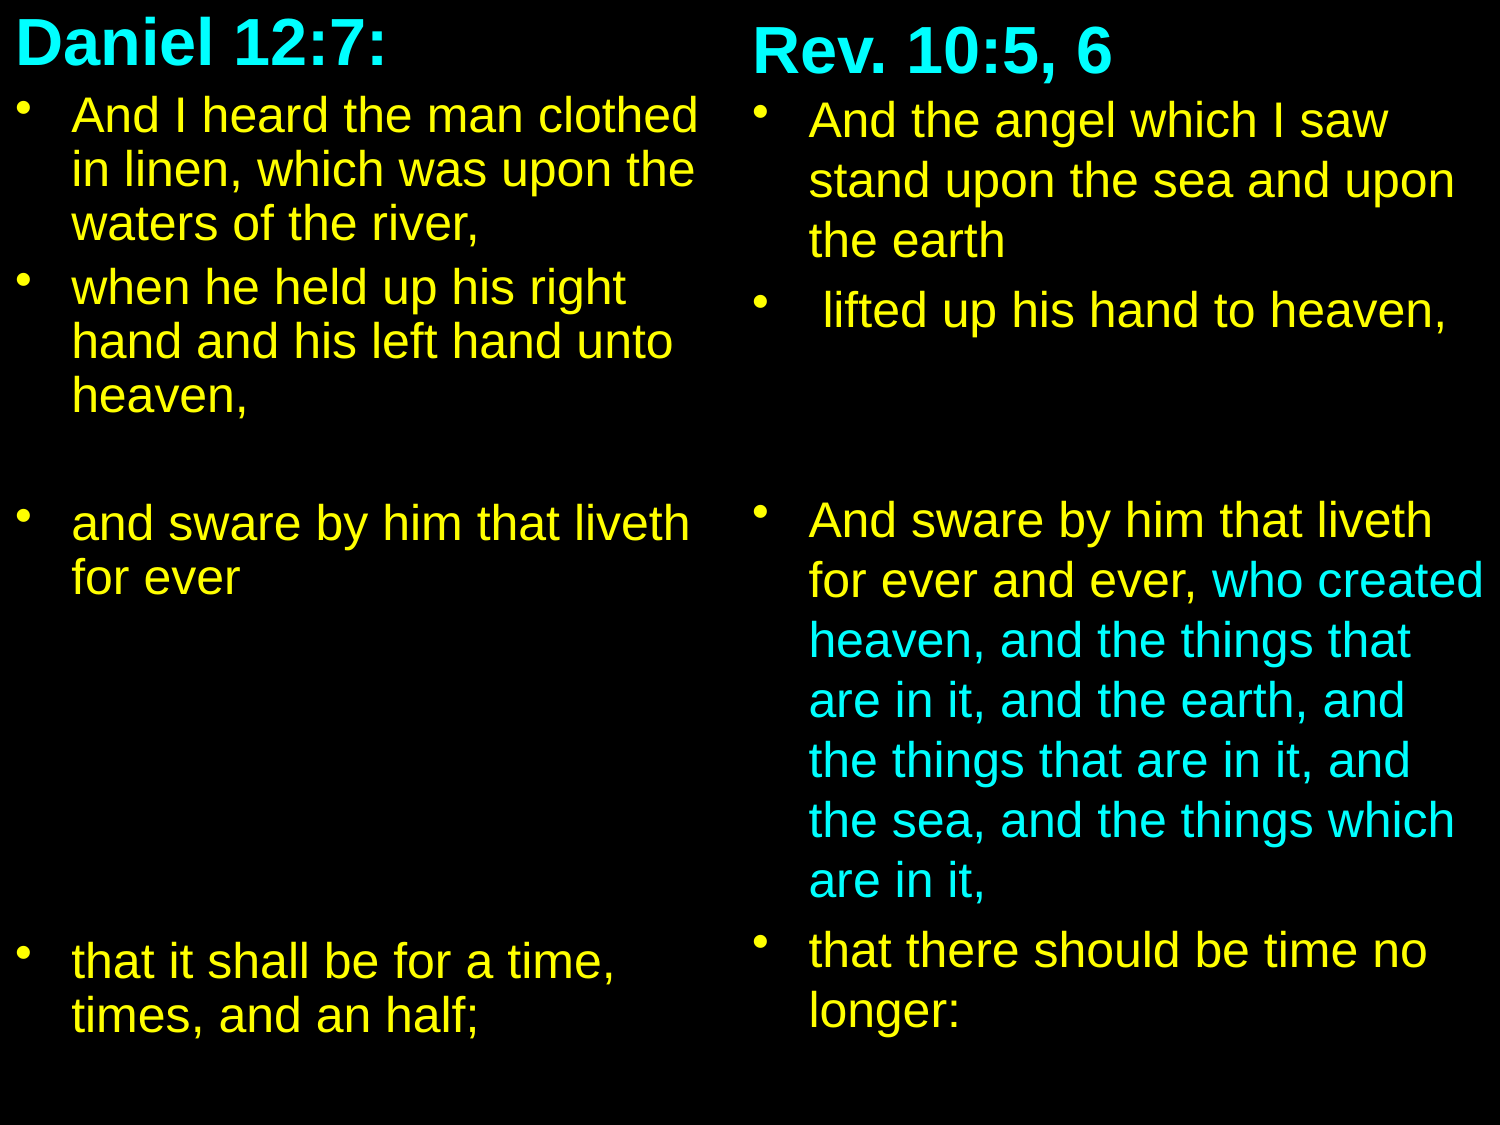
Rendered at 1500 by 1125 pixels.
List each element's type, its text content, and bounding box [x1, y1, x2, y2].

list Daniel 12:7: And I heard the man clothed in linen, which was upon the waters of the river, when he held up his right hand and his left hand unto heaven, and sware by him that liveth for ever that it shall be for a time, times, and an half; [0, 0, 726, 1088]
text_box Rev. 10:5, 6 And the angel which I saw stand upon the sea and upon the earth lifted up his hand to heaven, And sware by him that liveth for ever and ever, who created heaven, and the things that are in it, and the earth, and the things that are in it, and the sea, and the things which are in it, that there should be time no longer: [737, 0, 1500, 1088]
